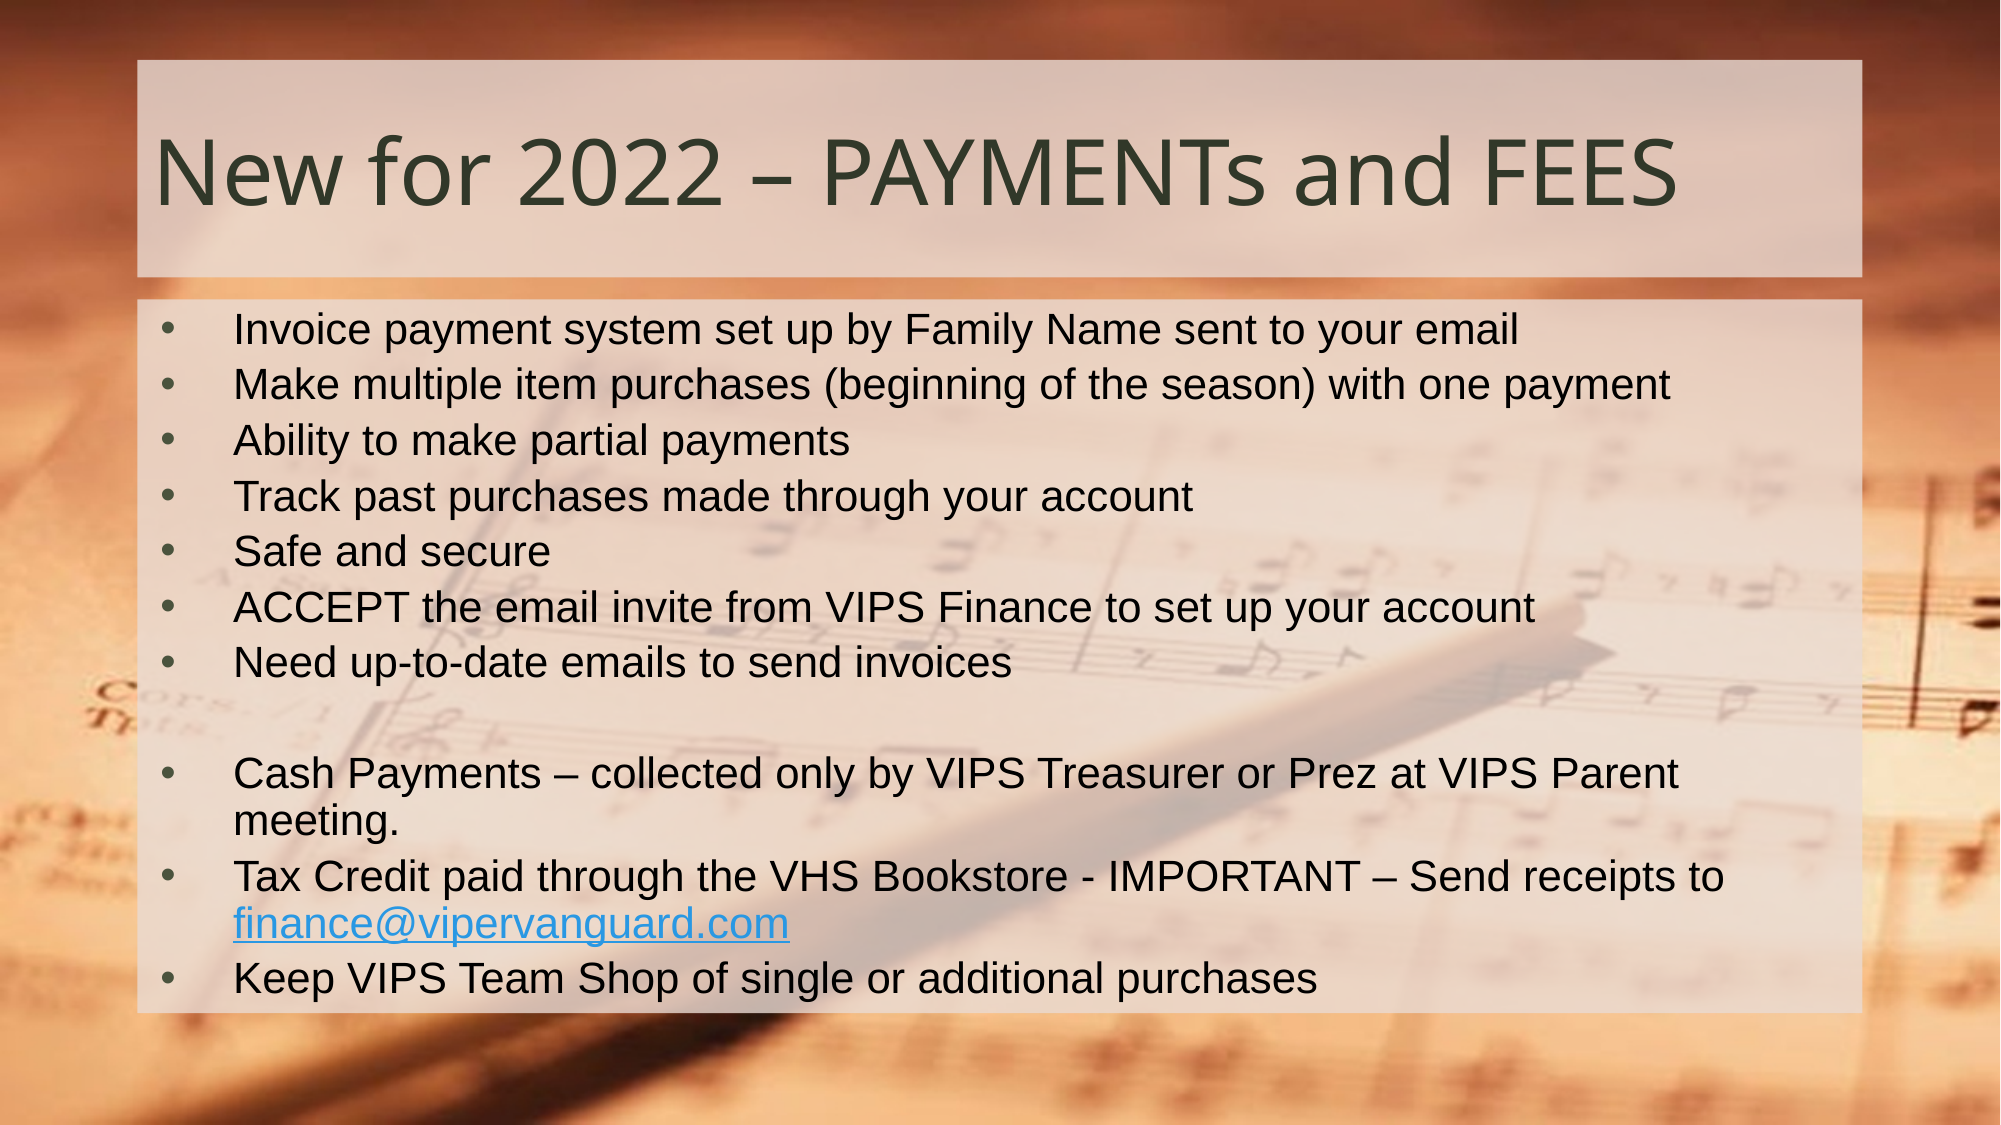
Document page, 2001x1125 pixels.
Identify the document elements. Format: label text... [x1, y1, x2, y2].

title New for 2022 – PAYMENTs and FEES [137, 59, 1863, 278]
list Invoice payment system set up by Family Name sent to your email Make multiple item purchases (beginning of the season) with one payment Ability to make partial payments Track past purchases made through your account Safe and secure ACCEPT the email invite from VIPS Finance to set up your account Need up-to-date emails to send invoices Cash Payments – collected only by VIPS Treasurer or Prez at VIPS Parent meeting. Tax Credit paid through the VHS Bookstore - IMPORTANT – Send receipts to finance@vipervanguard.com Keep VIPS Team Shop of single or additional purchases [137, 299, 1863, 1014]
picture [0, 0, 2001, 1125]
